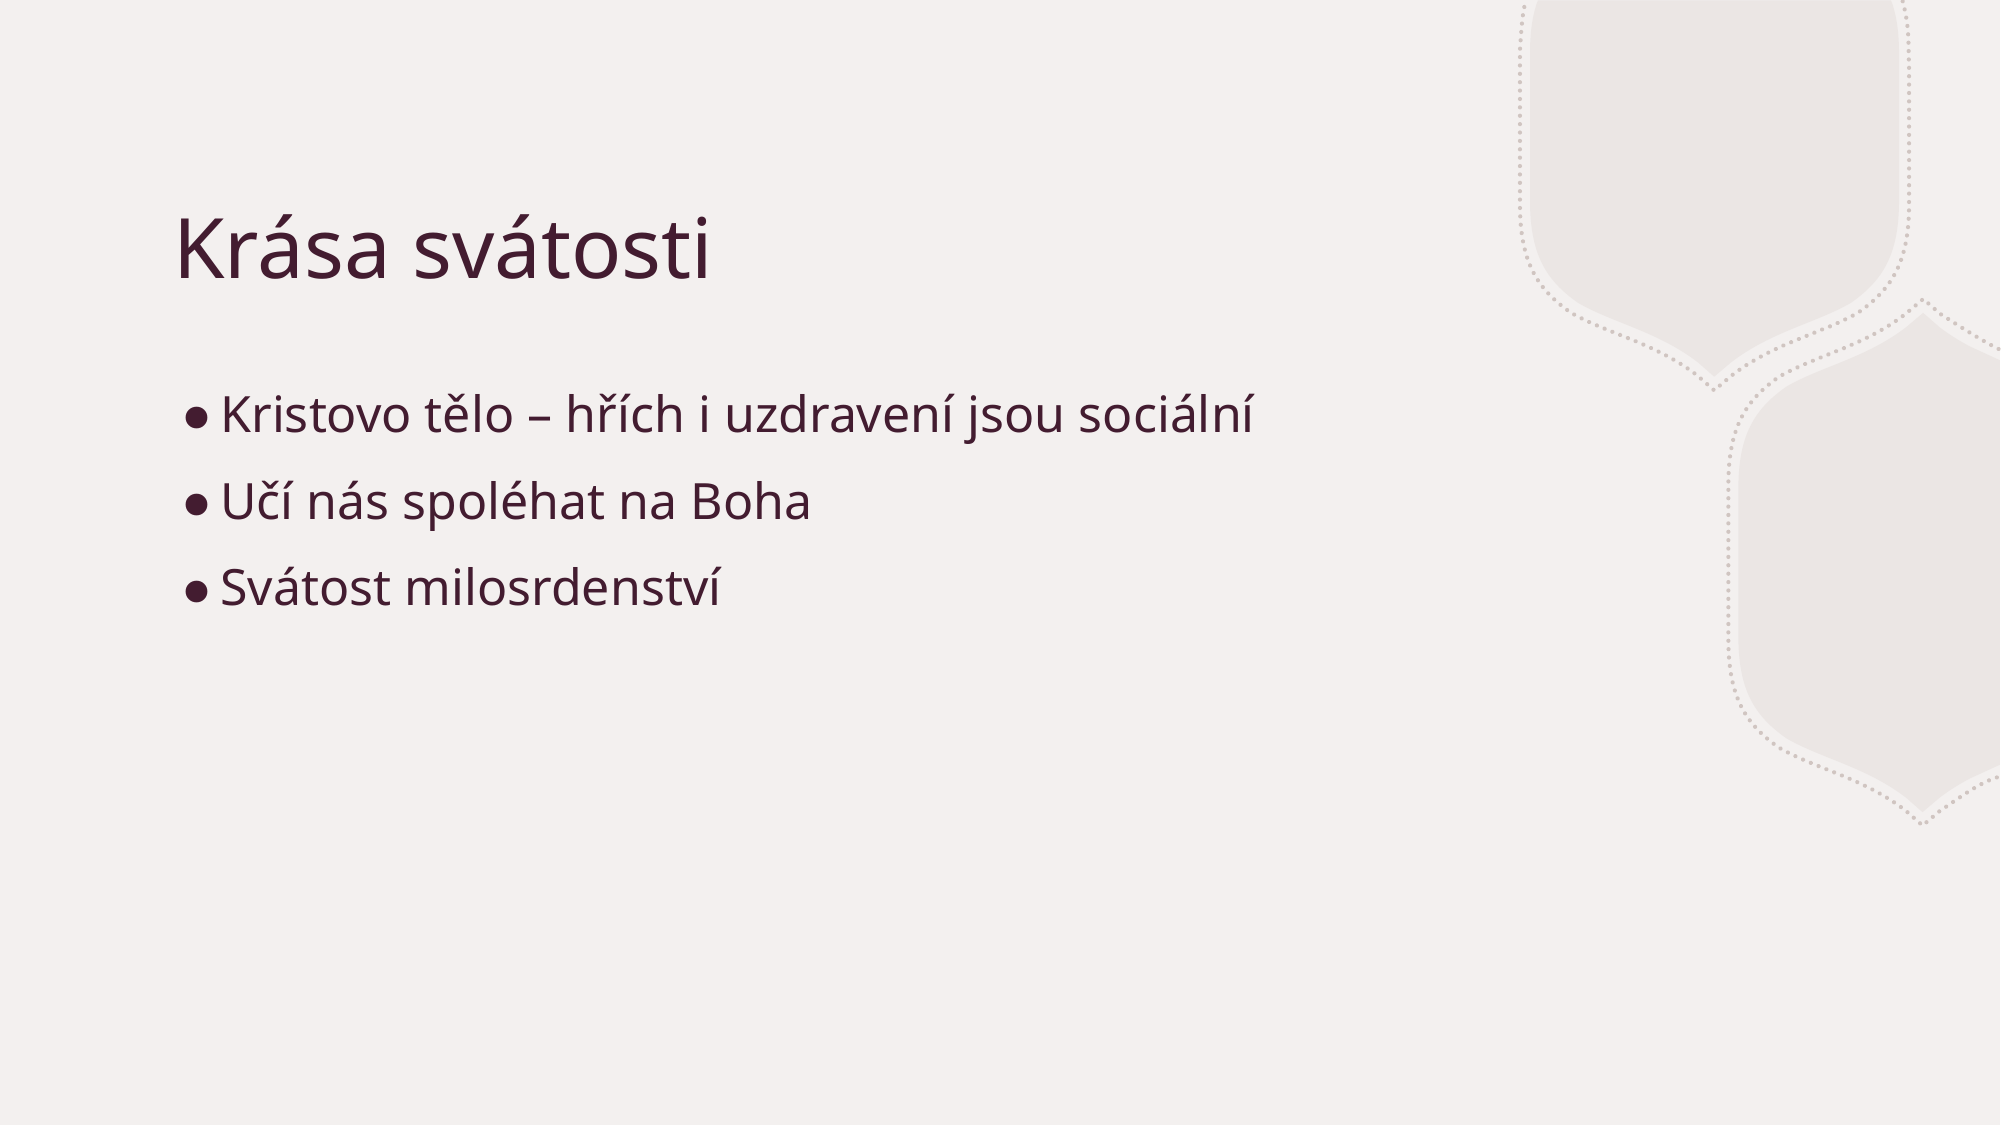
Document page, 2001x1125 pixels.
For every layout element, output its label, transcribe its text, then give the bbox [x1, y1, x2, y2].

title Krása svátosti [158, 157, 1648, 332]
list Kristovo tělo – hřích i uzdravení jsou sociální Učí nás spoléhat na Boha Svátost milosrdenství [158, 368, 1648, 968]
